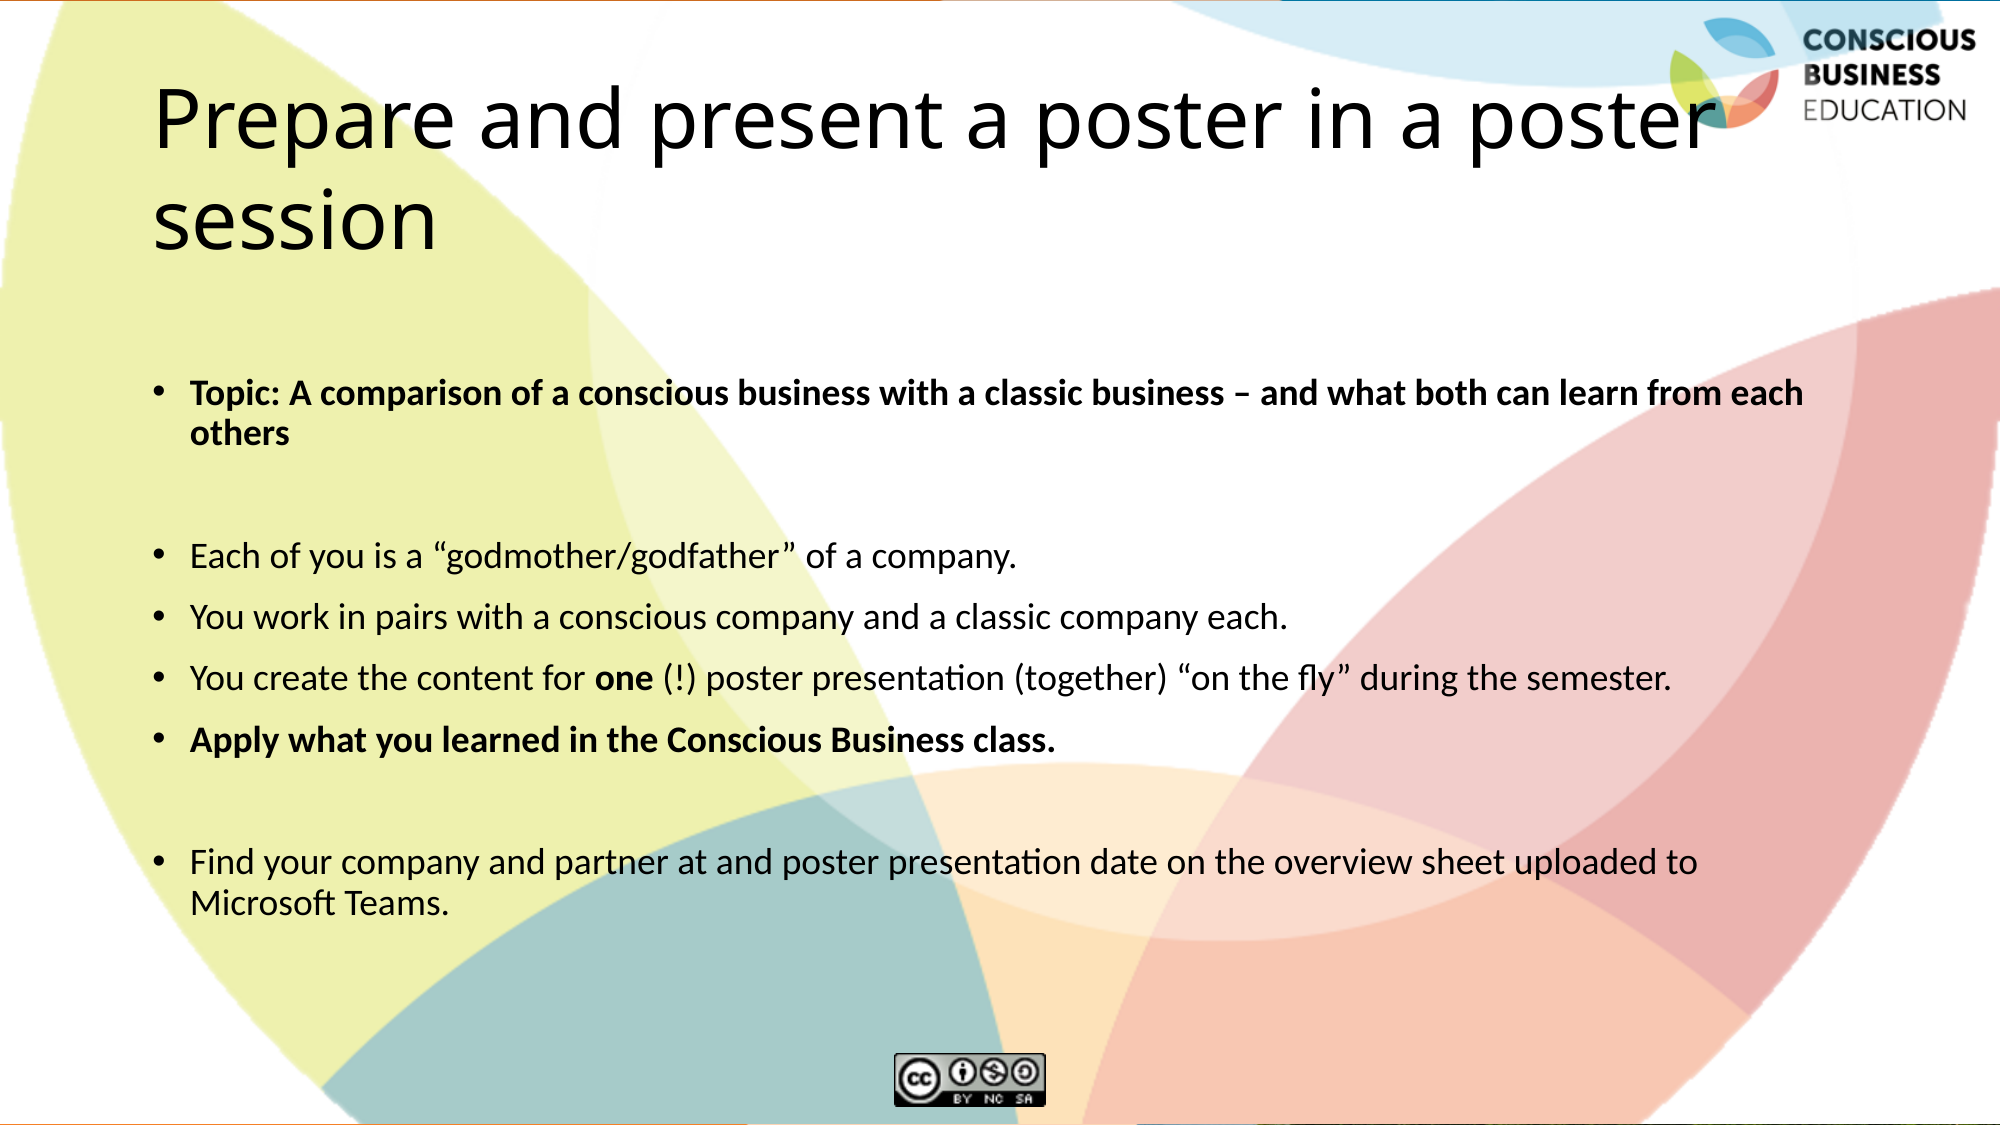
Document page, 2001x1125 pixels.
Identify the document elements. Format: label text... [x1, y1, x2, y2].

title Prepare and present a poster in a poster session [137, 59, 1863, 278]
picture [0, 0, 2000, 1125]
list Topic: A comparison of a conscious business with a classic business – and what both can learn from each others Each of you is a “godmother/godfather” of a company. You work in pairs with a conscious company and a classic company each. You create the content for one (!) poster presentation (together) “on the fly” during the semester. Apply what you learned in the Conscious Business class. Find your company and partner at and poster presentation date on the overview sheet uploaded to Microsoft Teams. [137, 299, 1863, 1014]
